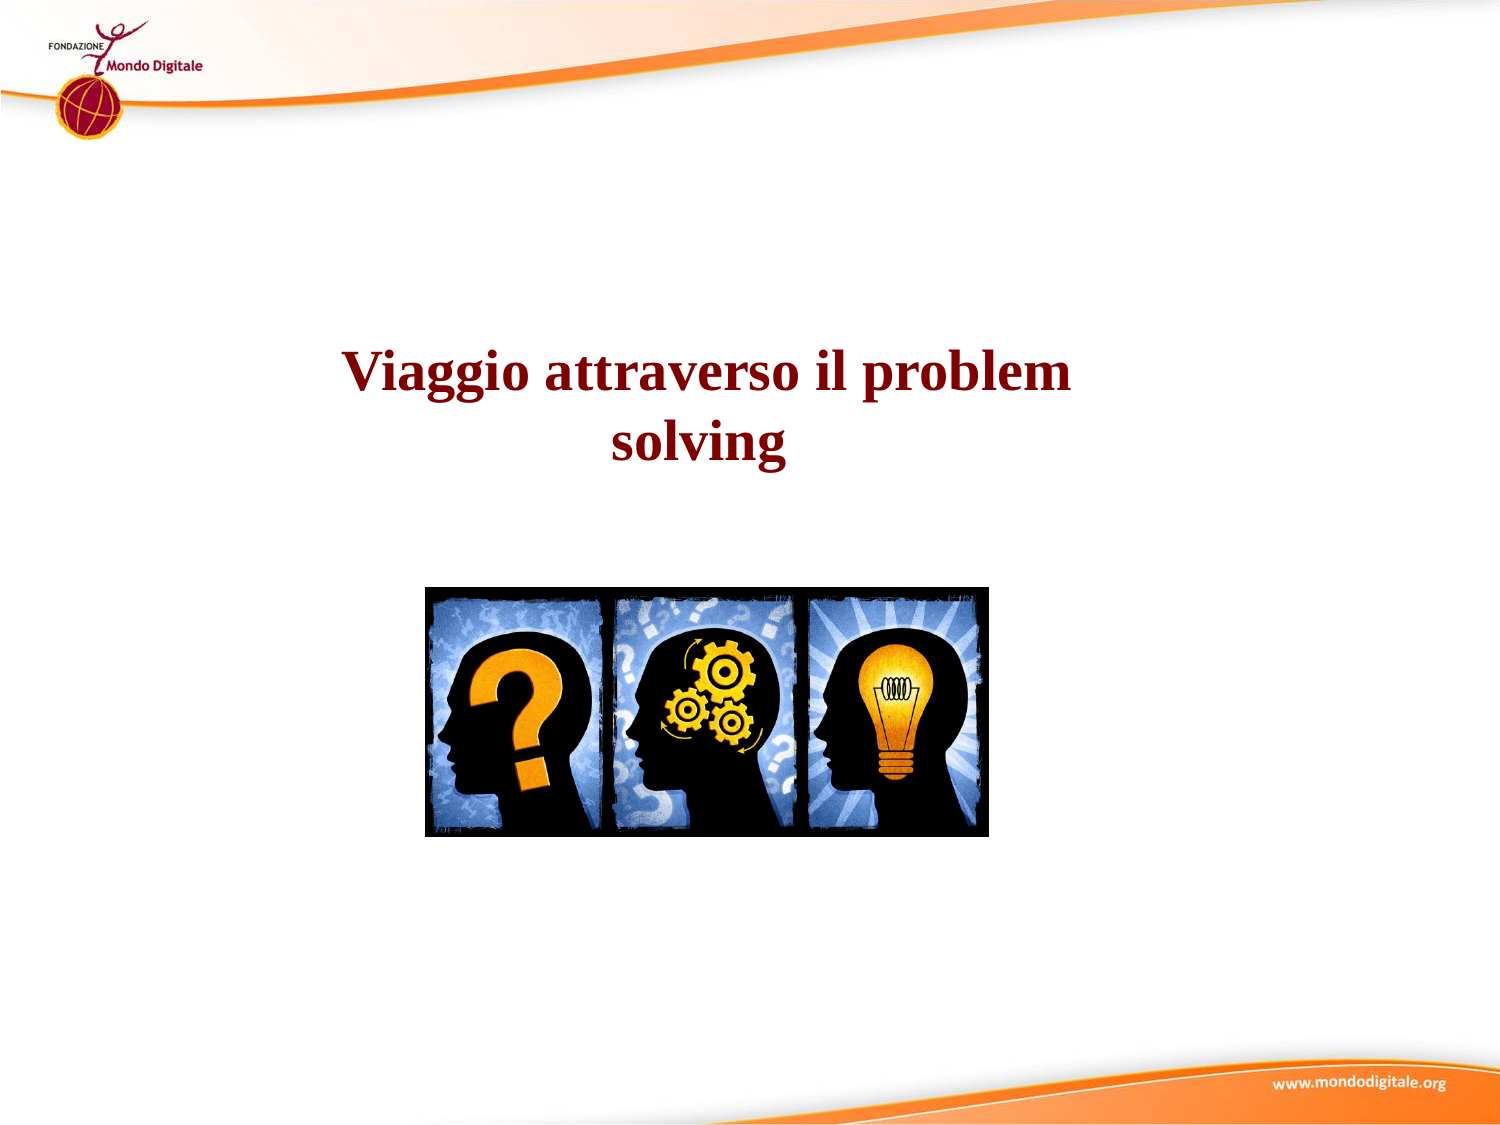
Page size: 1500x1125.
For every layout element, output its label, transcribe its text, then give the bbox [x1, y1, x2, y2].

picture [0, 0, 1500, 1125]
subtitle Viaggio attraverso il problem solving [324, 324, 1089, 525]
